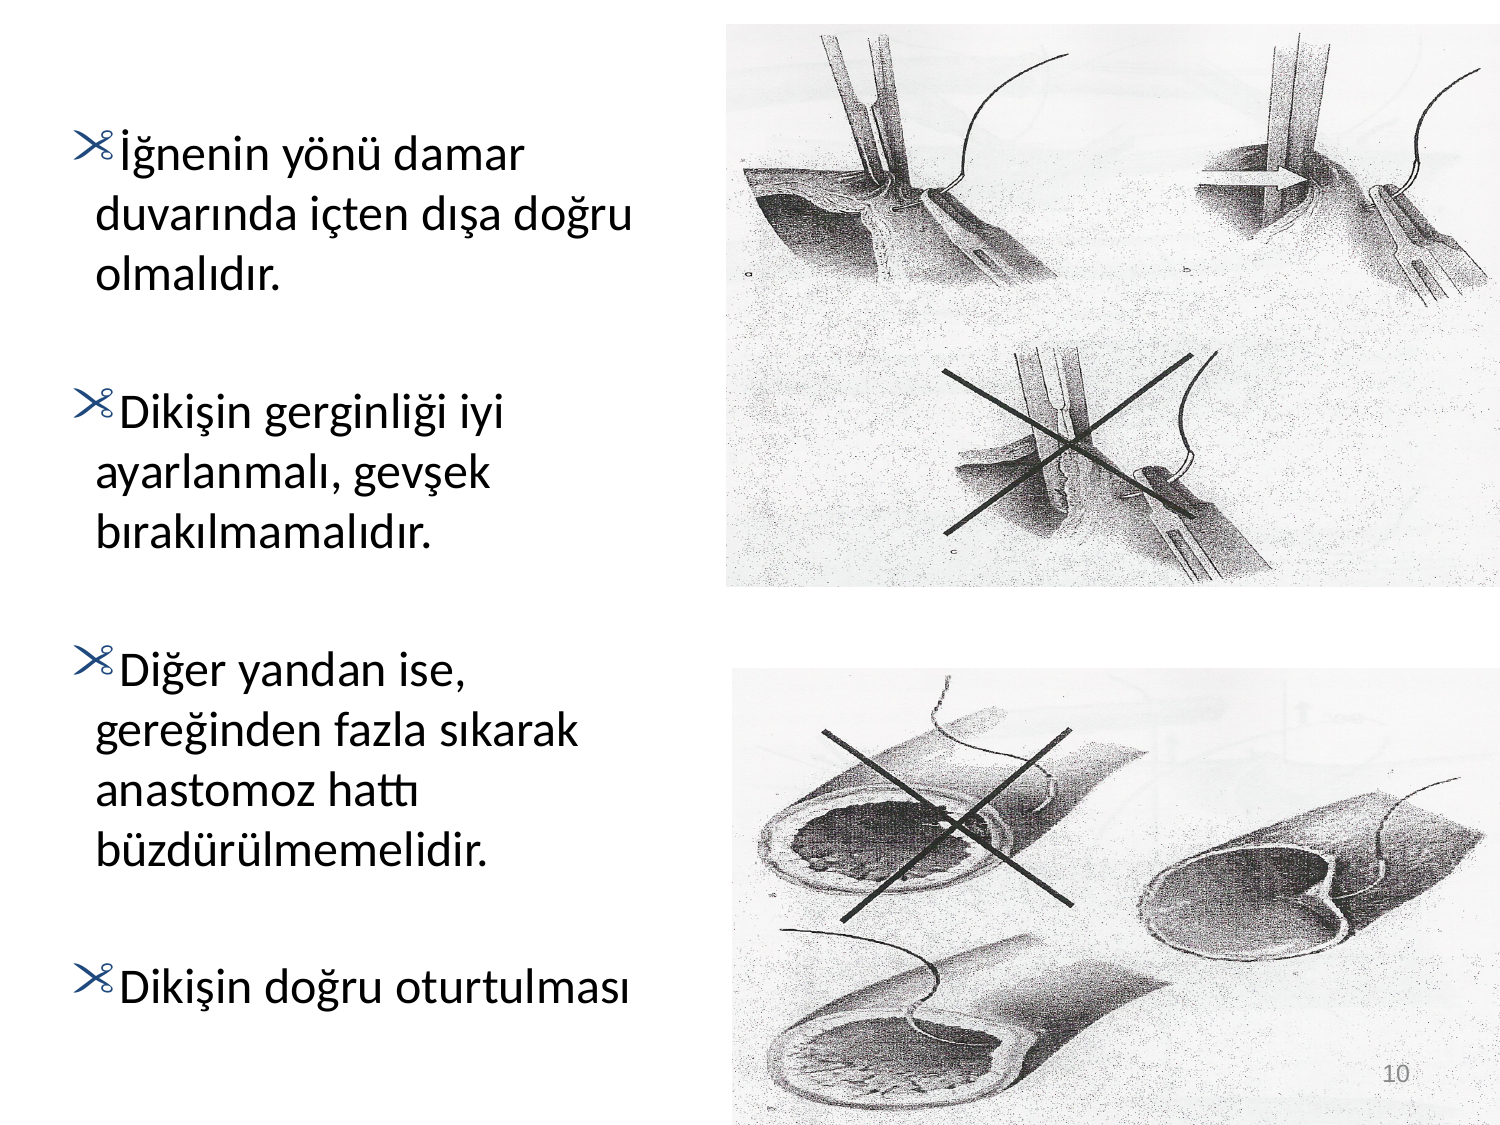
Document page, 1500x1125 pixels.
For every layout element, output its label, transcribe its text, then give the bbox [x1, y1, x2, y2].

picture [725, 24, 1500, 587]
list İğnenin yönü damar duvarında içten dışa doğru olmalıdır. Dikişin gerginliği iyi ayarlanmalı, gevşek bırakılmamalıdır. Diğer yandan ise, gereğinden fazla sıkarak anastomoz hattı büzdürülmemelidir. Dikişin doğru oturtulması [57, 112, 678, 1100]
picture [732, 668, 1500, 1125]
